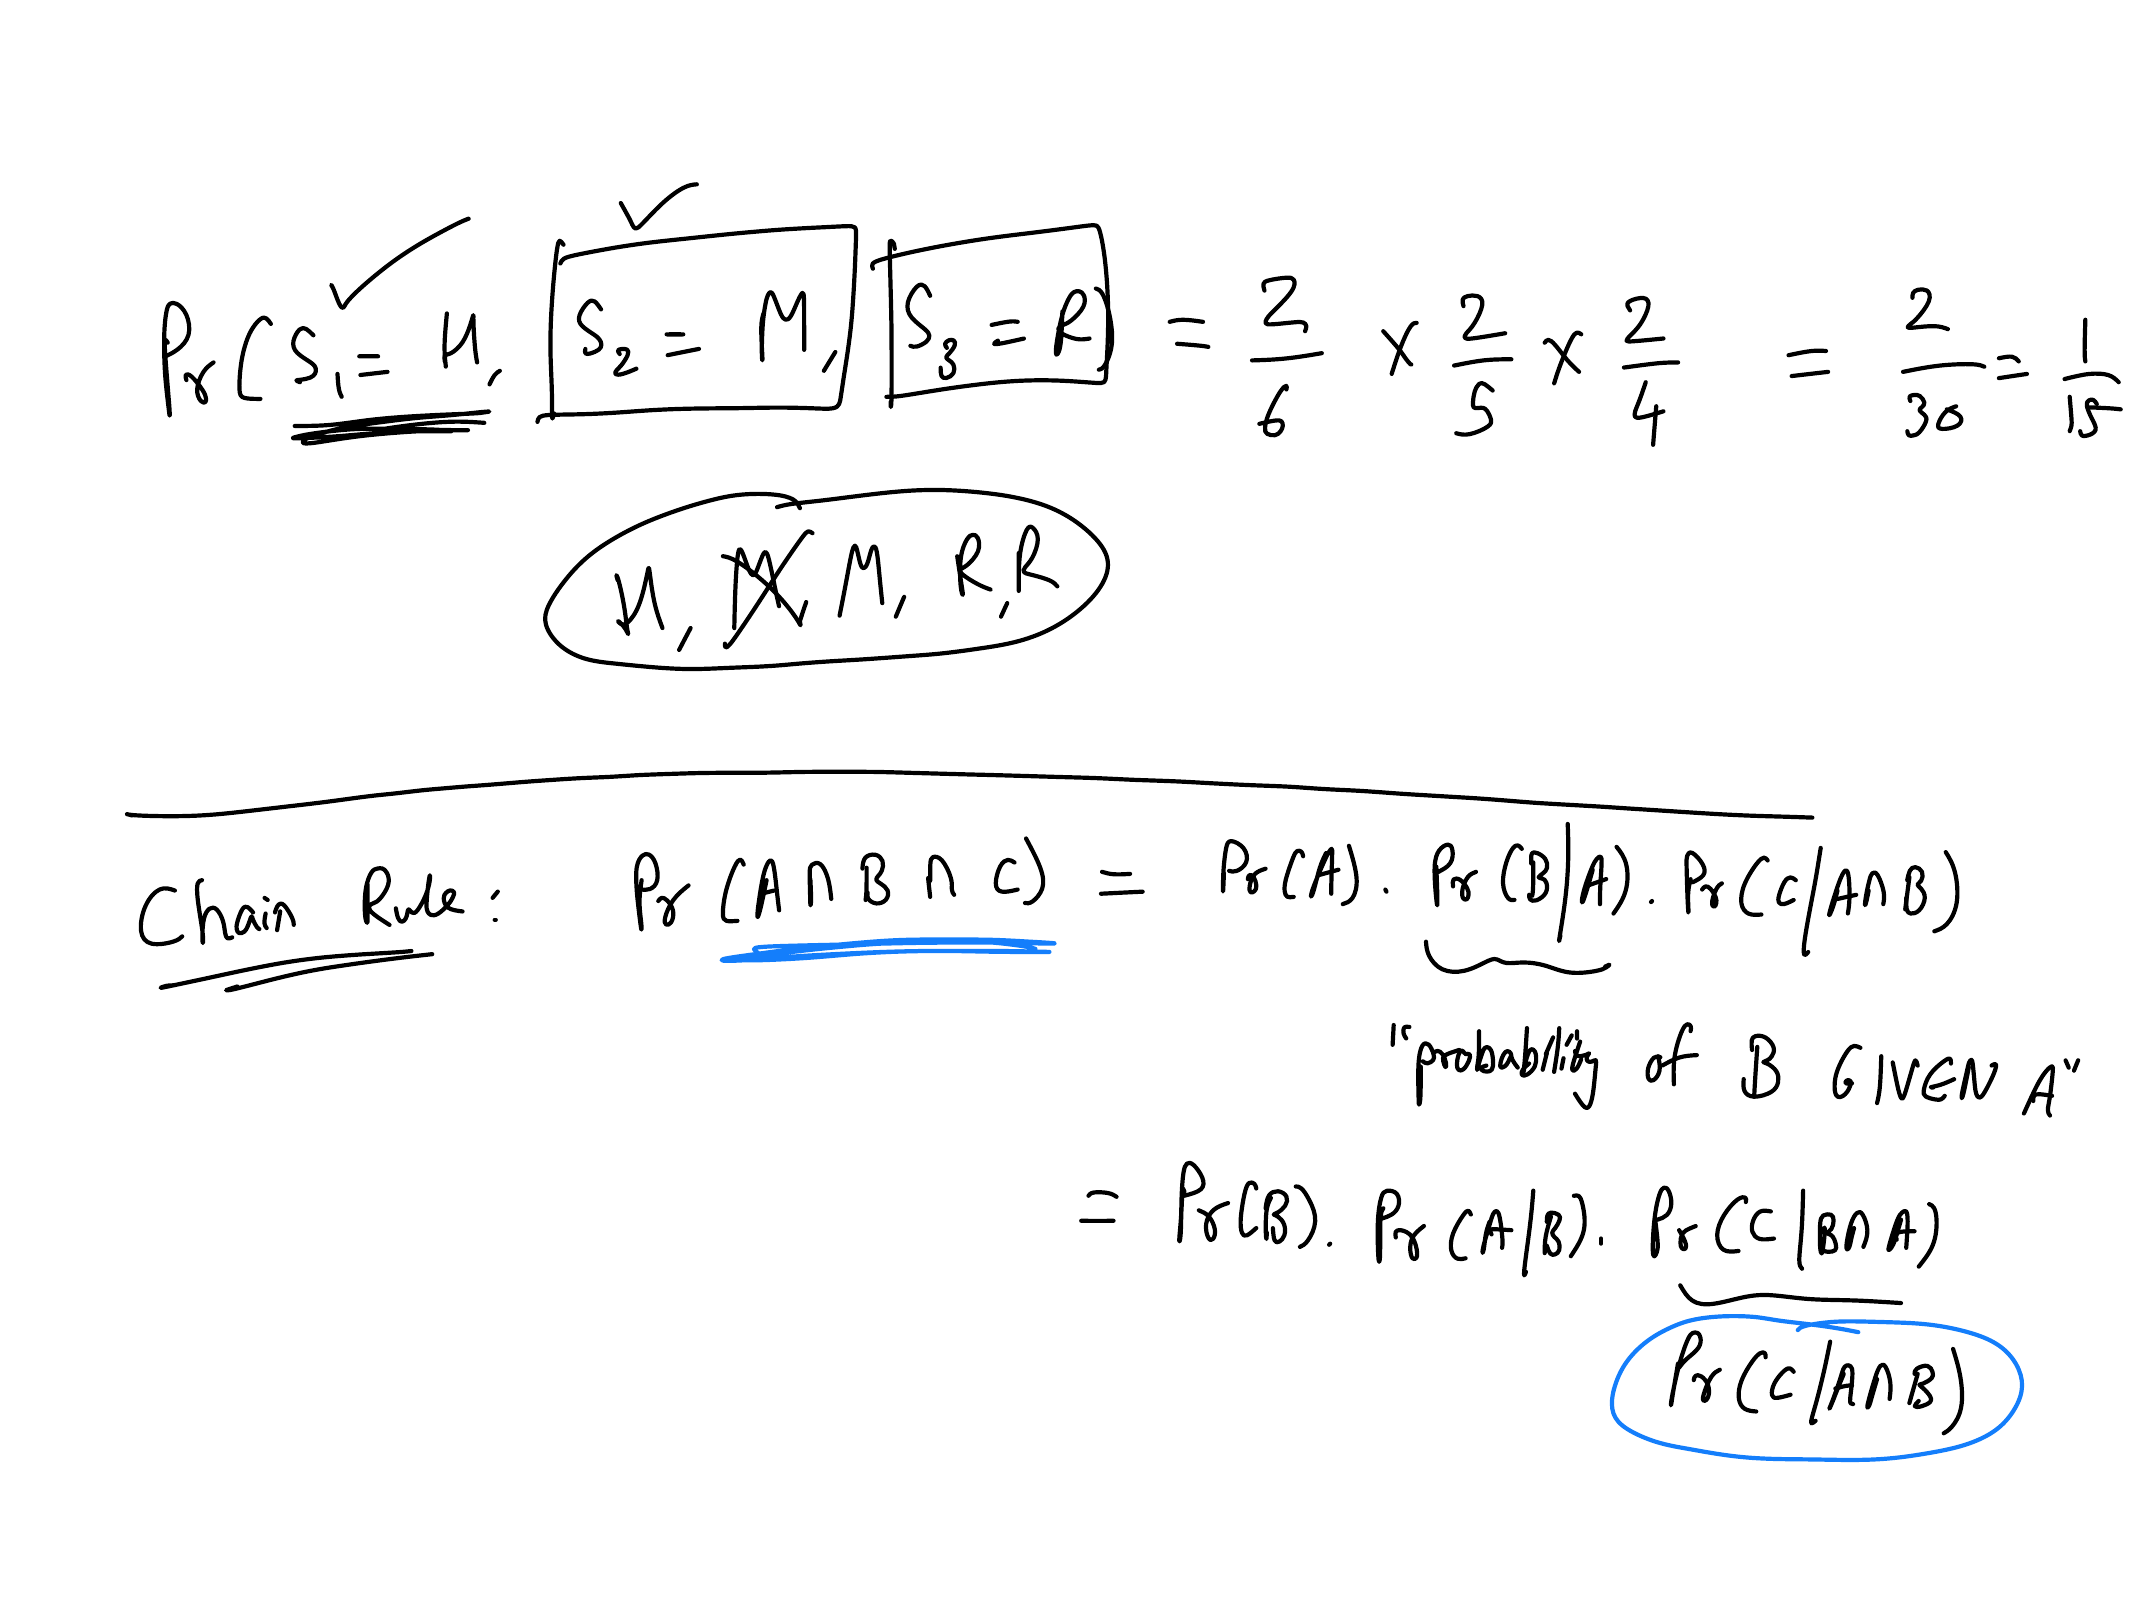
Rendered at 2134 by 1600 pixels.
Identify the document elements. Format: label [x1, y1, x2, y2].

text_box [126, 184, 2121, 1461]
